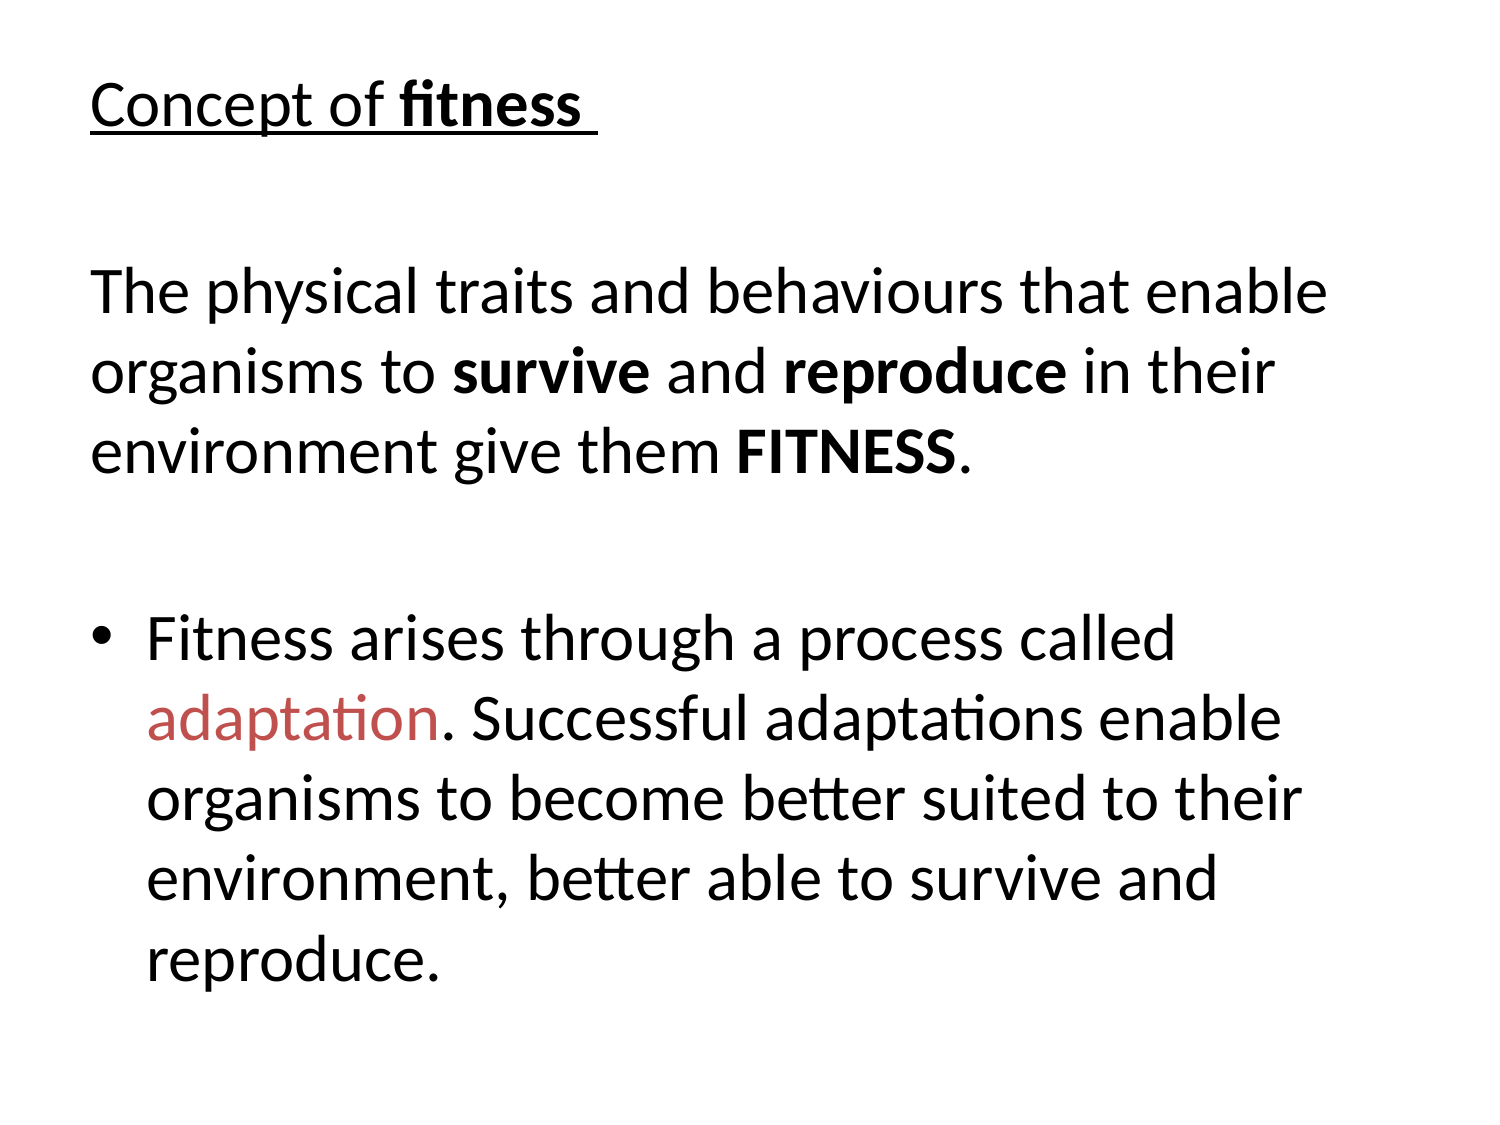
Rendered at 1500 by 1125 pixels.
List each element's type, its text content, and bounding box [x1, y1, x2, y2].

list Concept of fitness The physical traits and behaviours that enable organisms to survive and reproduce in their environment give them FITNESS. Fitness arises through a process called adaptation. Successful adaptations enable organisms to become better suited to their environment, better able to survive and reproduce. [75, 52, 1425, 1005]
